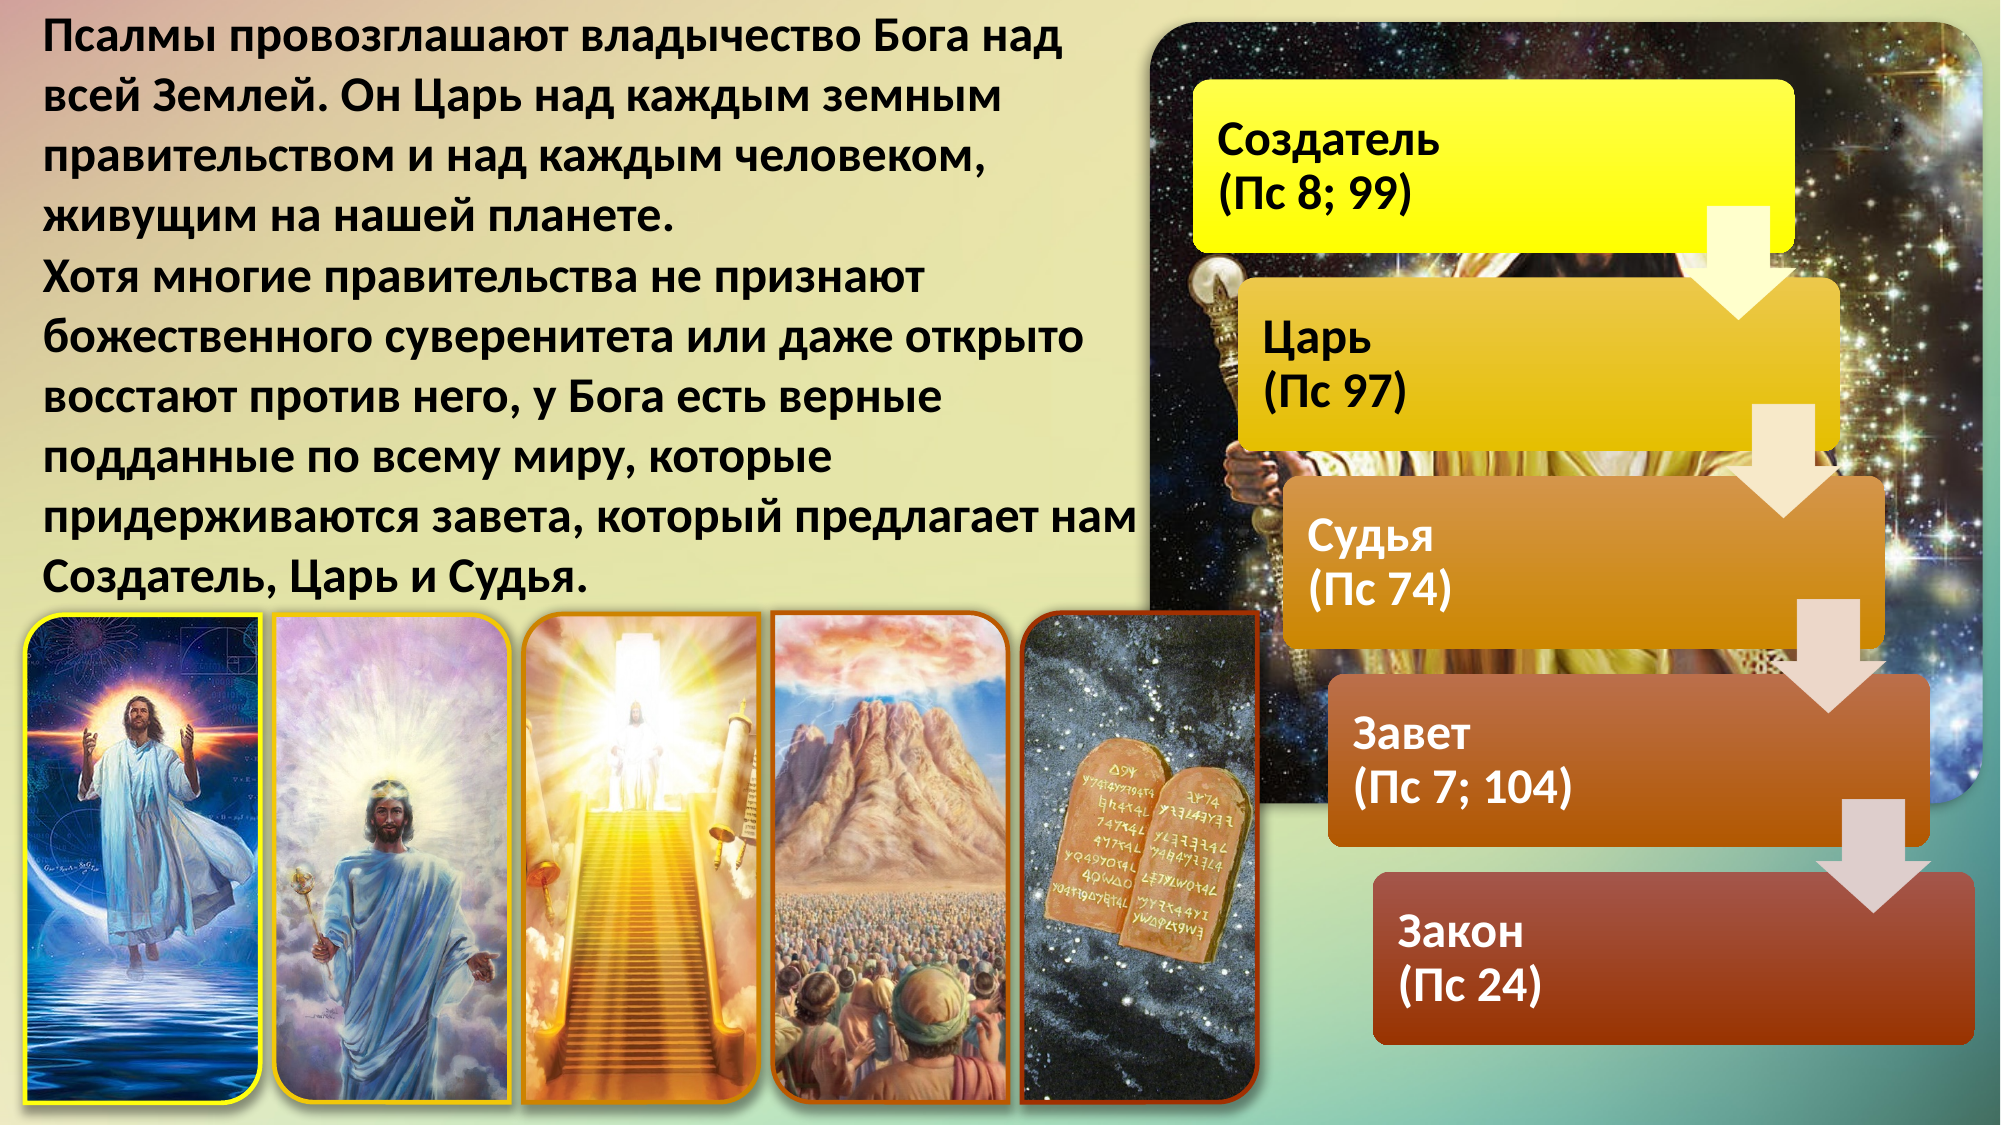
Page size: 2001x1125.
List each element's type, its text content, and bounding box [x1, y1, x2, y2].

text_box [1192, 79, 1975, 1046]
text_box Хотя многие правительства не признают божественного суверенитета или даже открыто восстают против него, у Бога есть верные подданные по всему миру, которые придерживаются завета, который предлагает нам Создатель, Царь и Судья. [27, 235, 1149, 611]
picture [0, 0, 2001, 1125]
text_box Псалмы провозглашают владычество Бога над всей Землей. Он Царь над каждым земным правительством и над каждым человеком, живущим на нашей планете. [27, 0, 1150, 235]
